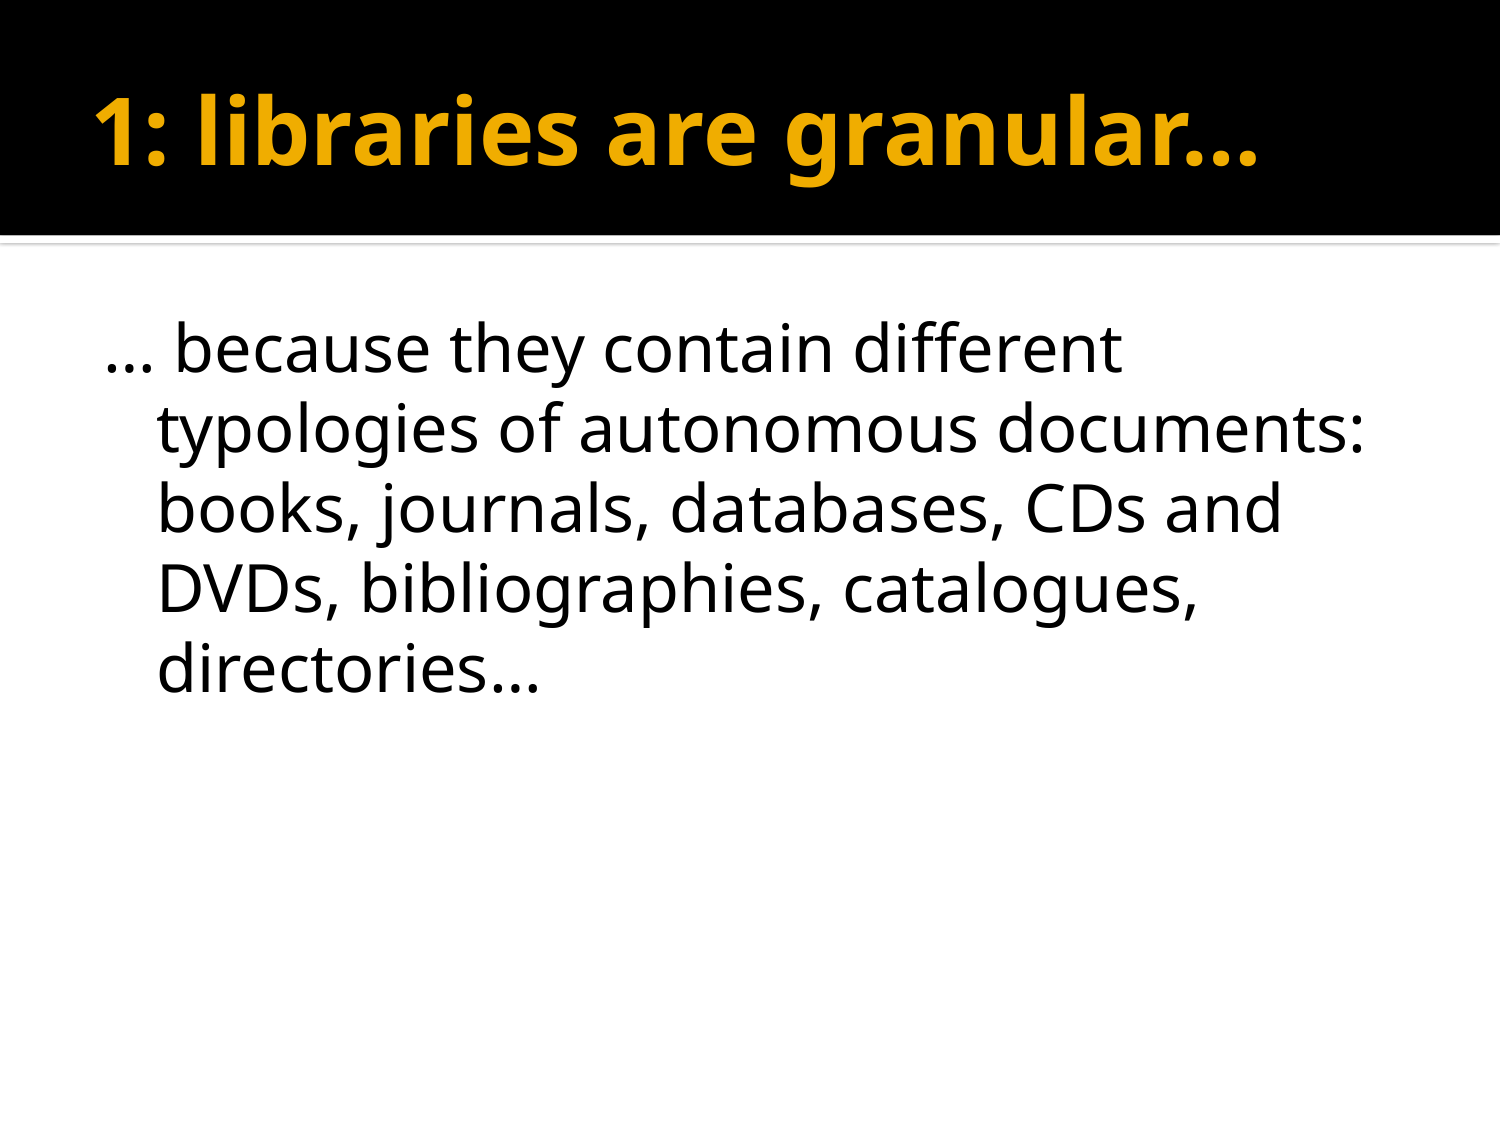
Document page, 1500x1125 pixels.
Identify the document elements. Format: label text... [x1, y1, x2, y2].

list … because they contain different typologies of autonomous documents: books, journals, databases, CDs and DVDs, bibliographies, catalogues, directories… [75, 291, 1425, 1050]
title 1: libraries are granular… [75, 25, 1425, 231]
